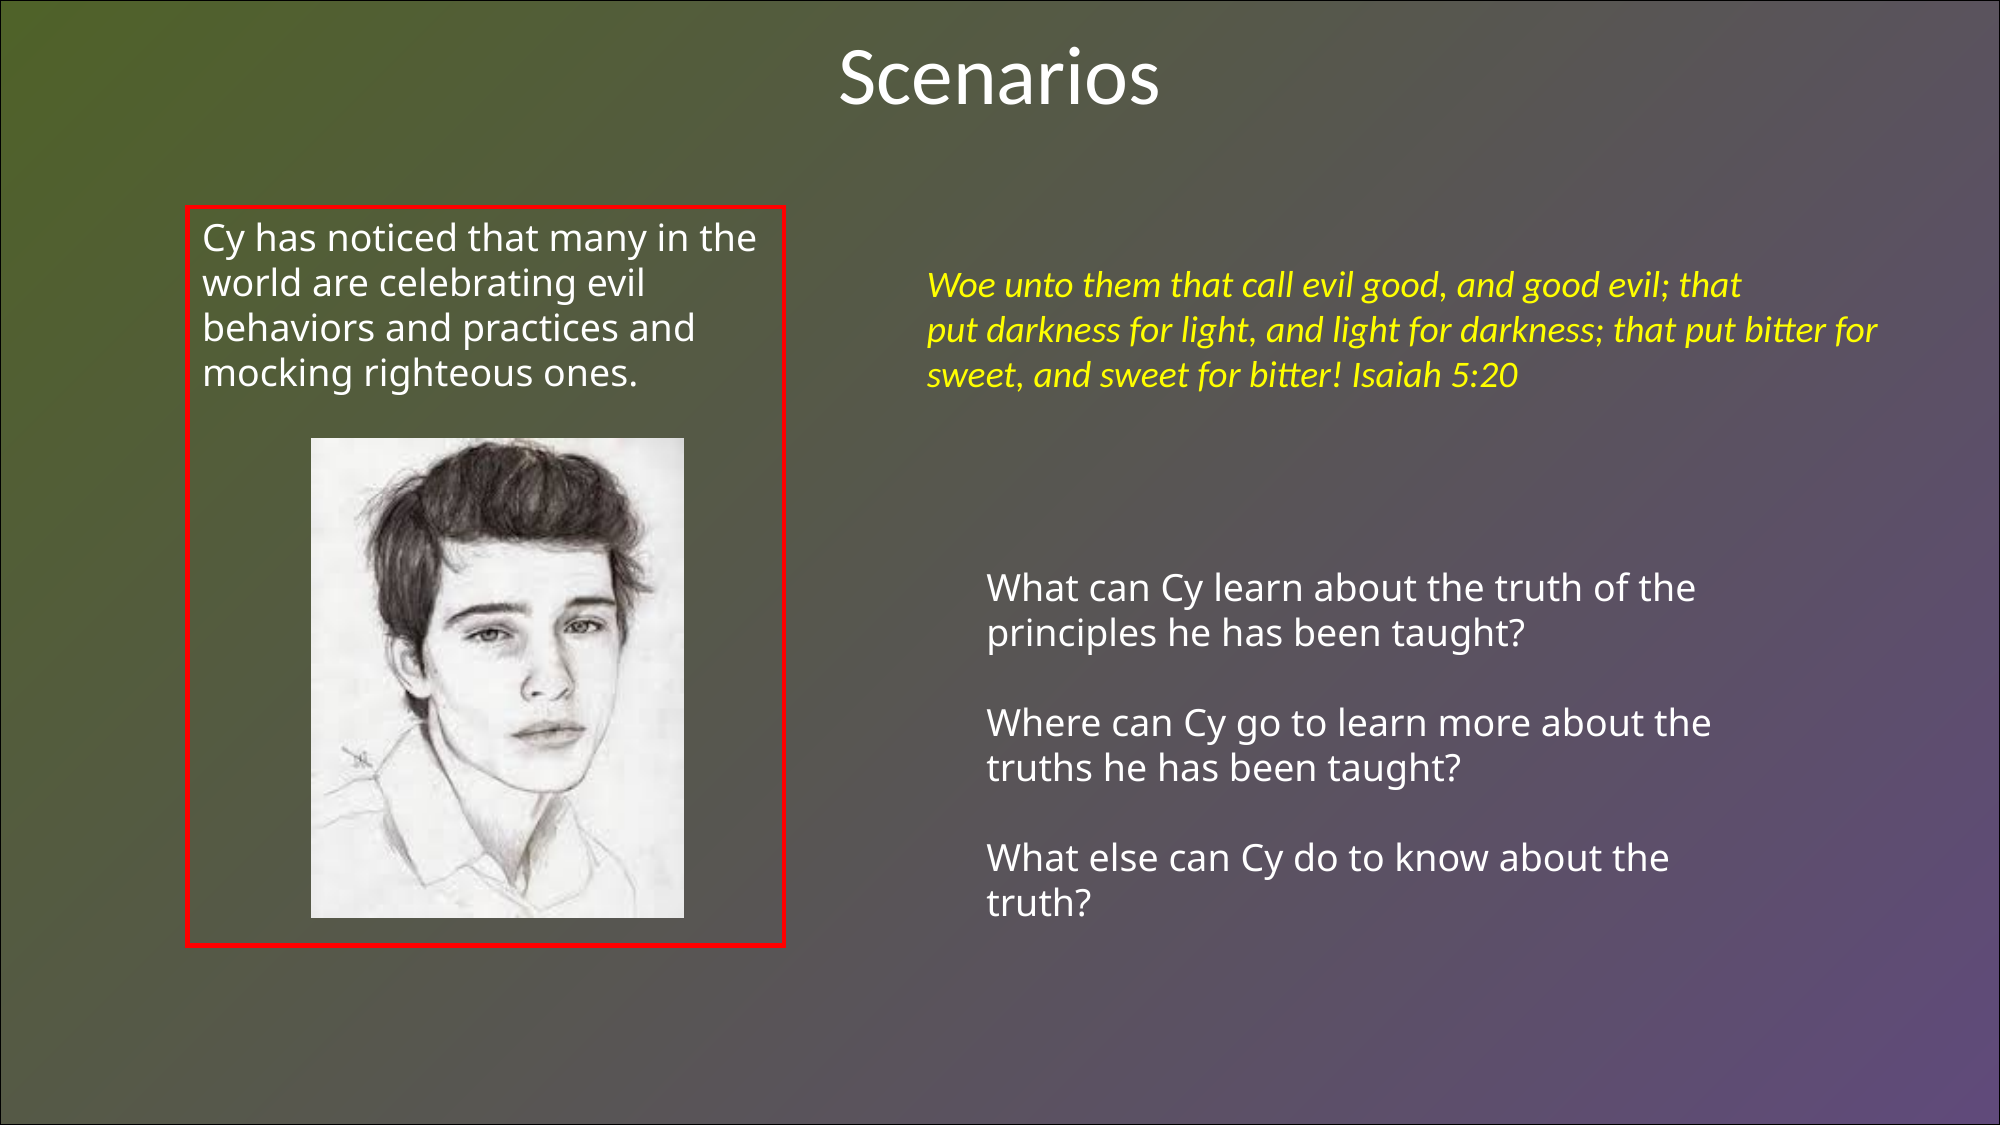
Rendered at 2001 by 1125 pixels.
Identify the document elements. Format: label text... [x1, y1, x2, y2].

text_box [0, 0, 2000, 1125]
picture [311, 438, 684, 918]
text_box What can Cy learn about the truth of the principles he has been taught? Where can Cy go to learn more about the truths he has been taught? What else can Cy do to know about the truth? [971, 557, 1764, 932]
text_box Scenarios [485, 13, 1515, 129]
text_box [186, 206, 785, 947]
text_box Woe unto them that call evil good, and good evil; that put darkness for light, and light for darkness; that put bitter for sweet, and sweet for bitter! Isaiah 5:20 [912, 252, 1913, 402]
text_box Cy has noticed that many in the world are celebrating evil behaviors and practices and mocking righteous ones. [187, 206, 785, 402]
